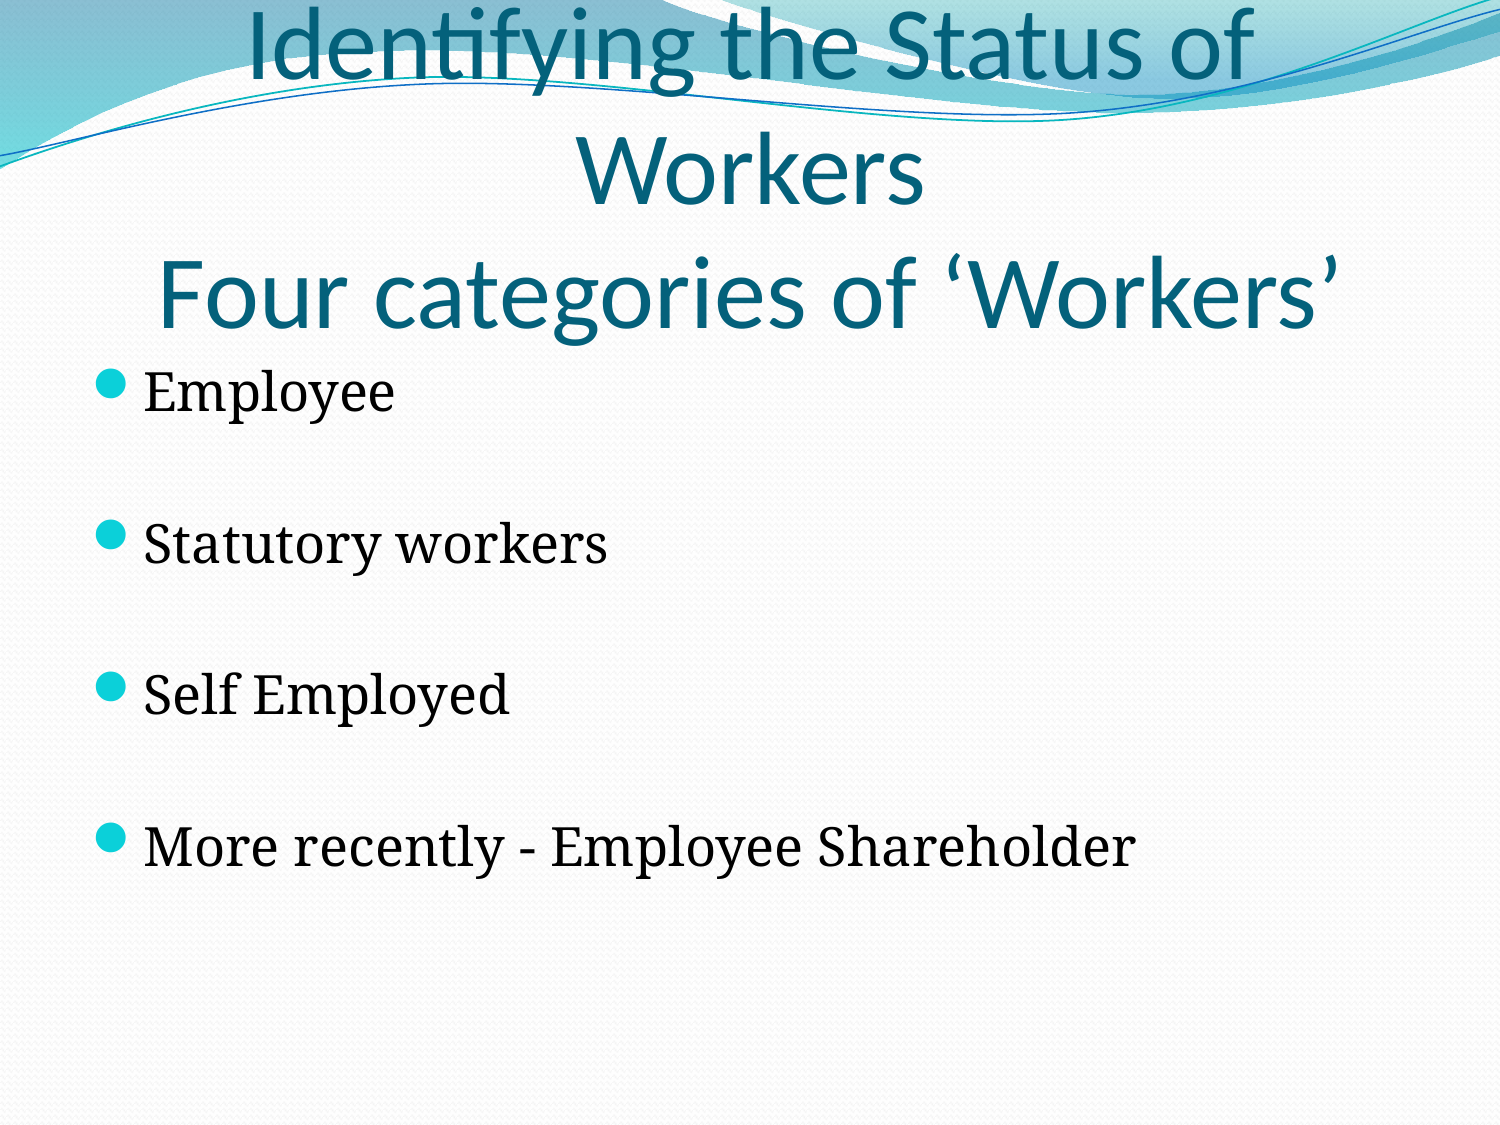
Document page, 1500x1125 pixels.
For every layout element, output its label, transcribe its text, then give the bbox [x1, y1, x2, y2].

list Employee Statutory workers Self Employed More recently - Employee Shareholder [76, 349, 1426, 1038]
title Identifying the Status of Workers Four categories of ‘Workers’ [76, 115, 1426, 349]
